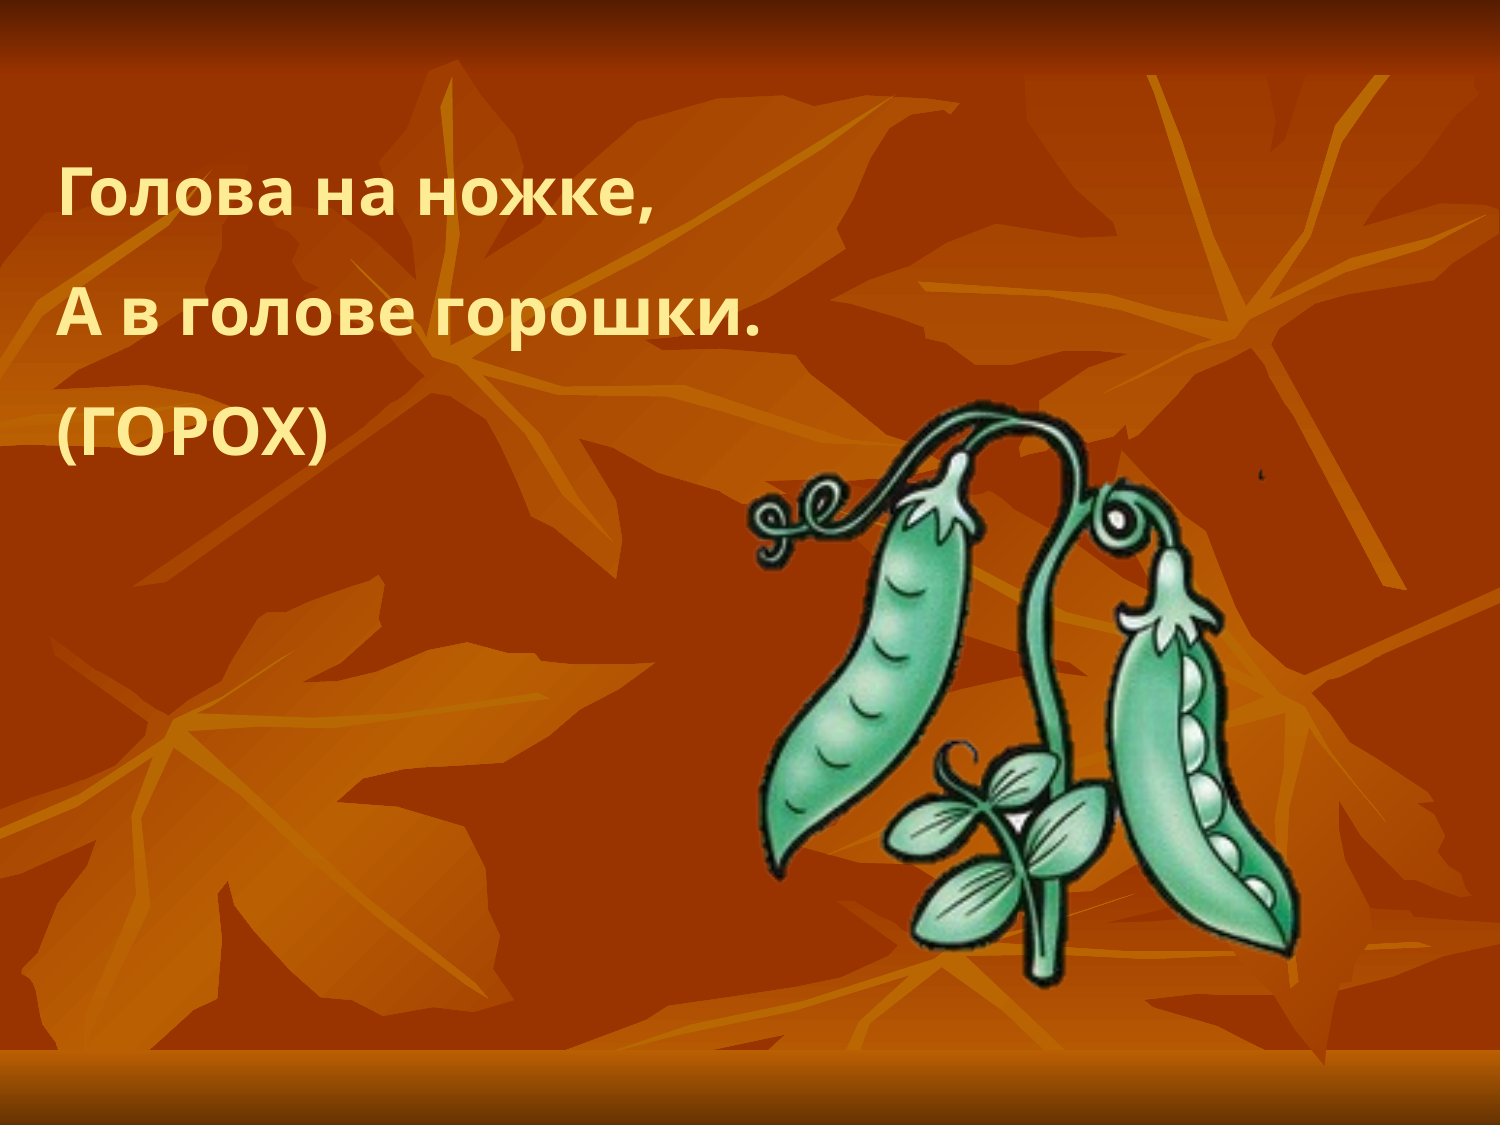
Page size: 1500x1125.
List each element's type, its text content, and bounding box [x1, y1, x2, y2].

text_box Голова на ножке, А в голове горошки. (ГОРОХ) [41, 101, 914, 477]
picture [714, 361, 1383, 1030]
